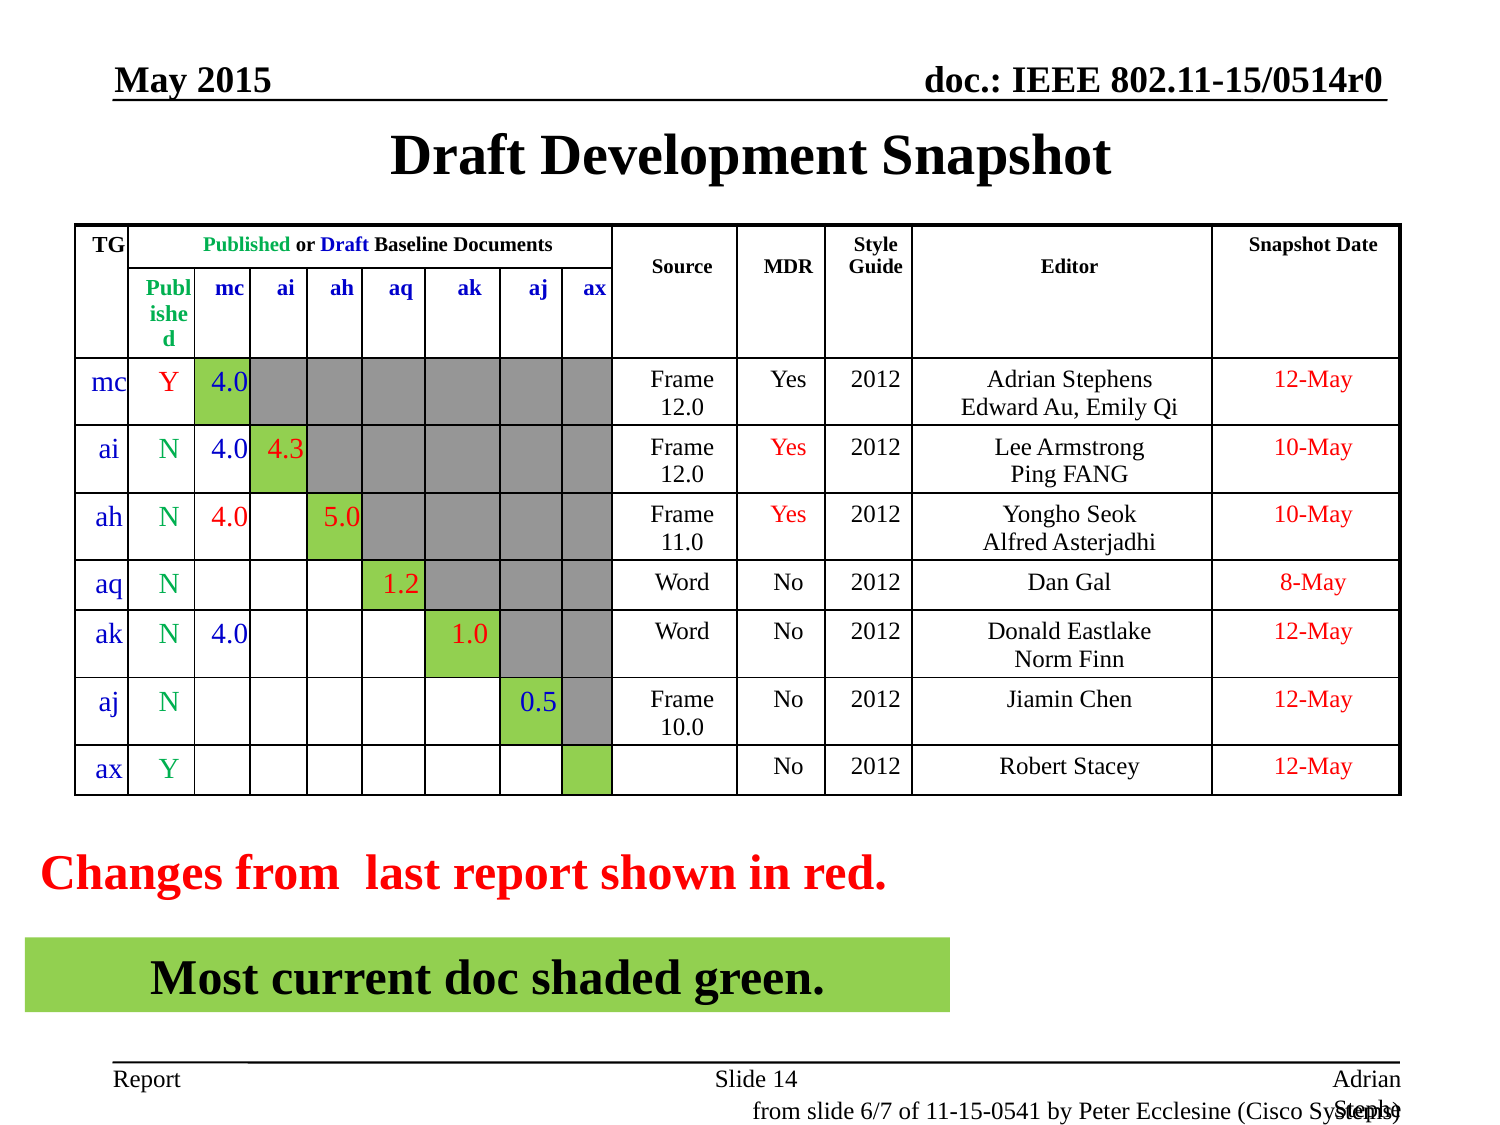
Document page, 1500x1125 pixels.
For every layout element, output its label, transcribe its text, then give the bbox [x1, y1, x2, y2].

table_header MDR [738, 227, 824, 357]
table_cell aj [501, 269, 561, 357]
table_cell [251, 746, 306, 794]
table_header TG [76, 227, 127, 357]
table_cell ax [76, 746, 127, 794]
table_cell Word [613, 611, 736, 677]
table_cell [563, 494, 611, 559]
table_cell [363, 678, 424, 744]
table_cell Adrian Stephens Edward Au, Emily Qi [913, 359, 1211, 424]
table_cell mc [76, 359, 127, 424]
table_cell [501, 426, 561, 492]
table_cell 10-May [1213, 426, 1398, 492]
table_cell [363, 426, 424, 492]
table_cell 12-May [1213, 746, 1398, 794]
table_cell Published [129, 269, 194, 357]
table_cell ak [426, 269, 499, 357]
table_cell Yes [738, 494, 824, 559]
table_cell [195, 678, 249, 744]
table_cell Y [129, 359, 194, 424]
slide_number Slide 14 [711, 1061, 801, 1087]
table_cell [501, 611, 561, 677]
table_cell N [129, 678, 194, 744]
table_cell 4.3 [251, 426, 306, 492]
table_cell 2012 [826, 494, 911, 559]
table_cell [613, 746, 736, 794]
table_cell No [738, 746, 824, 794]
table_cell 1.2 [363, 561, 424, 609]
table_cell 0.5 [501, 678, 561, 744]
table_cell [426, 426, 499, 492]
table_cell No [738, 561, 824, 609]
text_box Most current doc shaded green. [24, 937, 950, 1013]
table_cell 2012 [826, 561, 911, 609]
table_cell [426, 359, 499, 424]
table_cell [195, 561, 249, 609]
table_cell Donald Eastlake Norm Finn [913, 611, 1211, 677]
table_cell Robert Stacey [913, 746, 1211, 794]
table_cell ah [76, 494, 127, 559]
table_cell [251, 359, 306, 424]
table_cell No [738, 678, 824, 744]
table_cell N [129, 611, 194, 677]
table_cell aq [76, 561, 127, 609]
table_cell aq [363, 269, 424, 357]
table_cell [501, 561, 561, 609]
text_box Changes from last report shown in red. [24, 832, 1050, 907]
table_cell 2012 [826, 611, 911, 677]
table_cell [426, 561, 499, 609]
table_cell [501, 359, 561, 424]
table_header Source [613, 227, 736, 357]
table_cell 2012 [826, 359, 911, 424]
table_cell [501, 494, 561, 559]
table_header Snapshot Date [1213, 227, 1398, 357]
table_cell [501, 746, 561, 794]
footer Adrian Stephens, Intel [1324, 1061, 1402, 1087]
table_cell Frame 12.0 [613, 359, 736, 424]
table_cell [195, 746, 249, 794]
table_cell Yes [738, 359, 824, 424]
table_cell [363, 611, 424, 677]
table_cell Yes [738, 426, 824, 492]
table_cell Dan Gal [913, 561, 1211, 609]
table_cell Y [129, 746, 194, 794]
table_cell Jiamin Chen [913, 678, 1211, 744]
table_cell ax [563, 269, 611, 357]
table_cell aj [76, 678, 127, 744]
table_cell ai [251, 269, 306, 357]
table_cell [563, 561, 611, 609]
table_cell mc [195, 269, 249, 357]
table_cell [563, 678, 611, 744]
table_cell 2012 [826, 426, 911, 492]
table_cell Frame 11.0 [613, 494, 736, 559]
table_cell Word [613, 561, 736, 609]
table_cell ah [308, 269, 361, 357]
table_cell 4.0 [195, 426, 249, 492]
table_cell [563, 426, 611, 492]
table_cell Frame 10.0 [613, 678, 736, 744]
table_header Editor [913, 227, 1211, 357]
table_cell 8-May [1213, 561, 1398, 609]
table_cell 2012 [826, 746, 911, 794]
table_cell 10-May [1213, 494, 1398, 559]
table_header Style Guide [826, 227, 911, 357]
table_cell [251, 611, 306, 677]
table_cell N [129, 426, 194, 492]
table_cell [363, 746, 424, 794]
text_box from slide 6/7 of 11-15-0541 by Peter Ecclesine (Cisco Systems) [343, 1087, 1417, 1125]
table_cell [308, 746, 361, 794]
table_cell 4.0 [195, 611, 249, 677]
table_cell 5.0 [308, 494, 361, 559]
table_cell [563, 611, 611, 677]
table_cell [251, 678, 306, 744]
table_cell 12-May [1213, 359, 1398, 424]
table_cell No [738, 611, 824, 677]
table_cell 4.0 [195, 494, 249, 559]
table_cell [426, 746, 499, 794]
table_cell [308, 426, 361, 492]
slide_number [114, 54, 374, 101]
table_cell ai [76, 426, 127, 492]
table_cell 2012 [826, 678, 911, 744]
table_cell [426, 494, 499, 559]
table_cell N [129, 494, 194, 559]
title Draft Development Snapshot [114, 113, 1390, 189]
table_cell [251, 561, 306, 609]
table_cell 12-May [1213, 611, 1398, 677]
table_cell 12-May [1213, 678, 1398, 744]
table_cell [251, 494, 306, 559]
table_cell [563, 359, 611, 424]
table_header Published or Draft Baseline Documents [129, 227, 611, 267]
table_cell ak [76, 611, 127, 677]
table_cell 1.0 [426, 611, 499, 677]
table_cell Yongho Seok Alfred Asterjadhi [913, 494, 1211, 559]
table_cell [363, 494, 424, 559]
table_cell [308, 611, 361, 677]
table_cell [308, 359, 361, 424]
table_cell [308, 561, 361, 609]
table_cell N [129, 561, 194, 609]
table_cell Frame 12.0 [613, 426, 736, 492]
table_cell 4.0 [195, 359, 249, 424]
table_cell [363, 359, 424, 424]
table_cell [563, 746, 611, 794]
table_cell Lee Armstrong Ping FANG [913, 426, 1211, 492]
table_cell [426, 678, 499, 744]
table_cell [308, 678, 361, 744]
